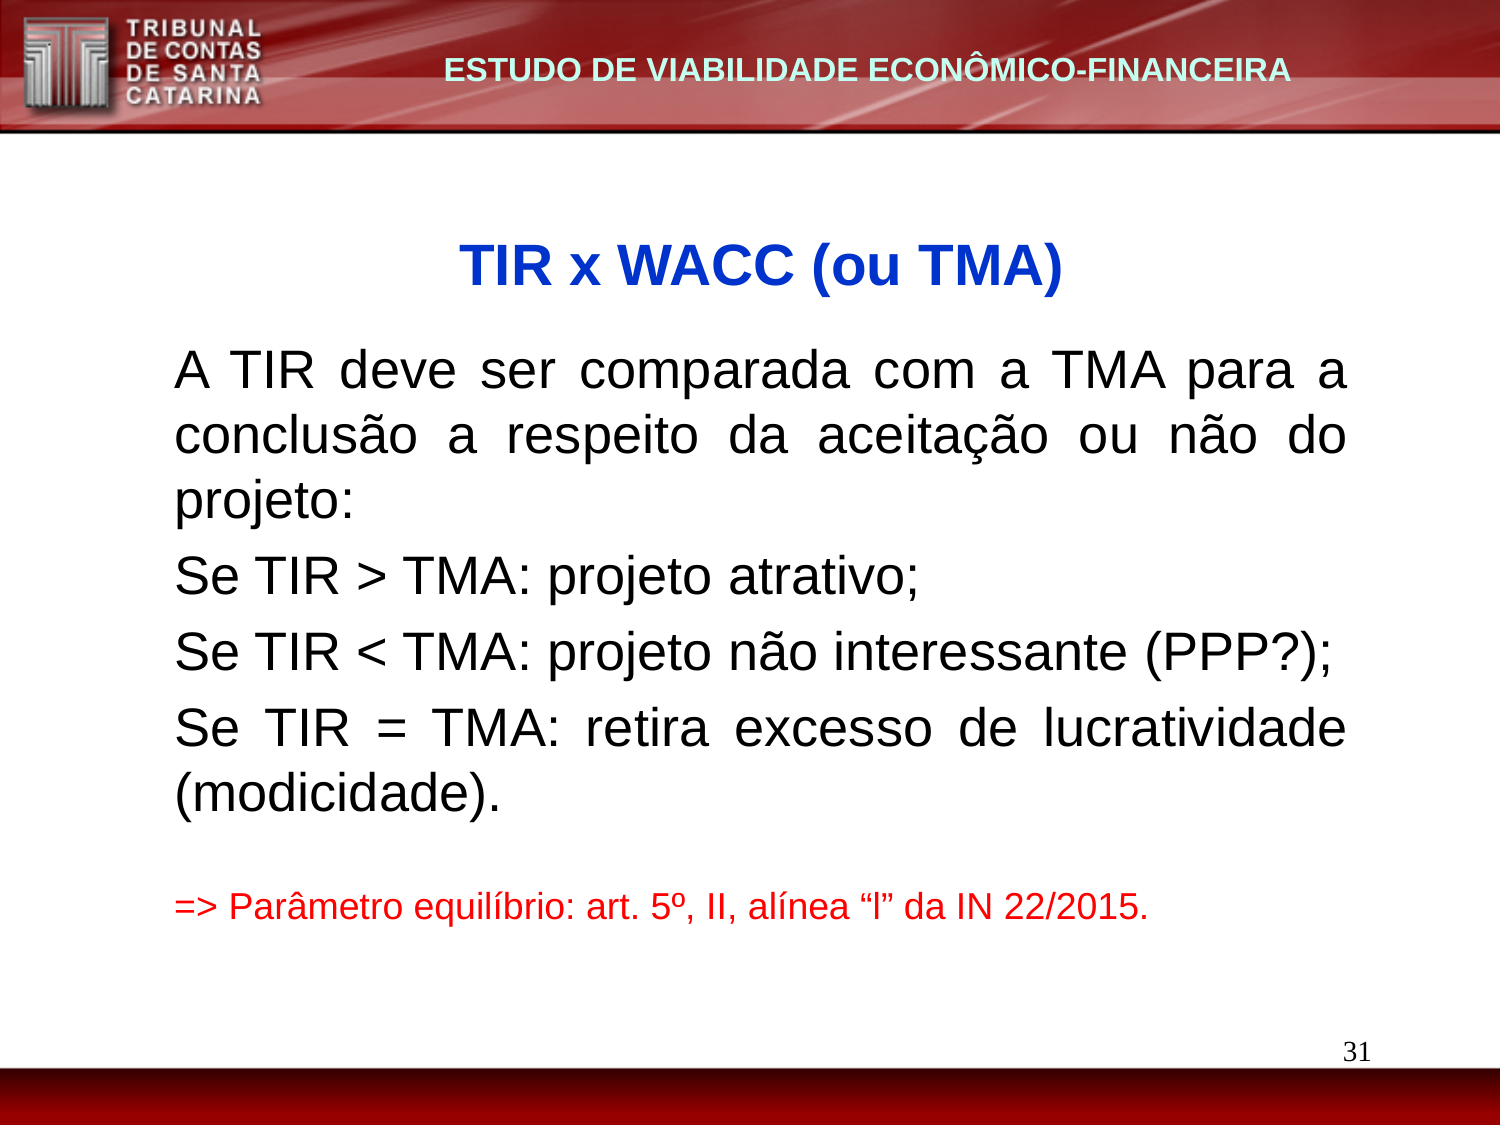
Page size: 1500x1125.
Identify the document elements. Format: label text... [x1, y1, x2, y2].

picture [0, 0, 1500, 1125]
slide_number 31 [1074, 1024, 1388, 1101]
text_box ESTUDO DE VIABILIDADE ECONÔMICO-FINANCEIRA [277, 7, 1459, 130]
text_box TIR x WACC (ou TMA) A TIR deve ser comparada com a TMA para a conclusão a respeito da aceitação ou não do projeto: Se TIR > TMA: projeto atrativo; Se TIR < TMA: projeto não interessante (PPP?); Se TIR = TMA: retira excesso de lucratividade (modicidade). => Parâmetro equilíbrio: art. 5º, II, alínea “l” da IN 22/2015. [159, 219, 1365, 1025]
